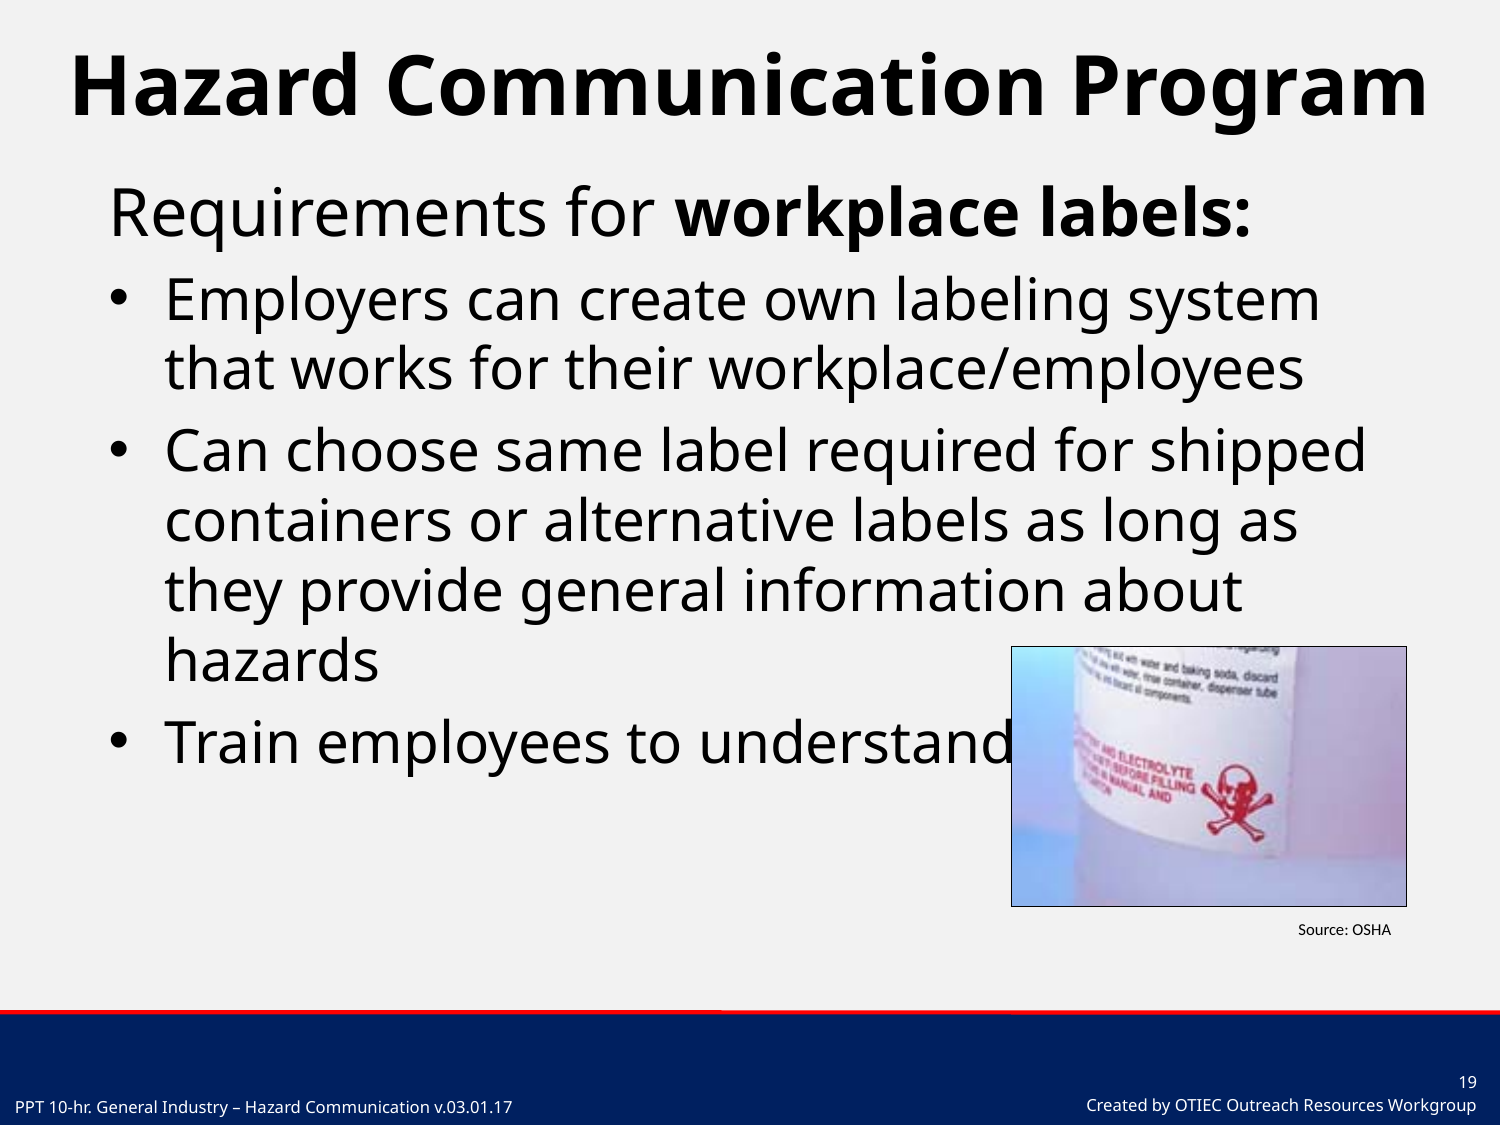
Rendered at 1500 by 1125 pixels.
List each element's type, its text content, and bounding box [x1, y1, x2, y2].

title Hazard Communication Program [37, 24, 1463, 163]
text_box Source: OSHA [1168, 912, 1407, 947]
list Requirements for workplace labels: Employers can create own labeling system that works for their workplace/employees Can choose same label required for shipped containers or alternative labels as long as they provide general information about hazards Train employees to understand [93, 162, 1407, 770]
picture [1010, 646, 1407, 908]
